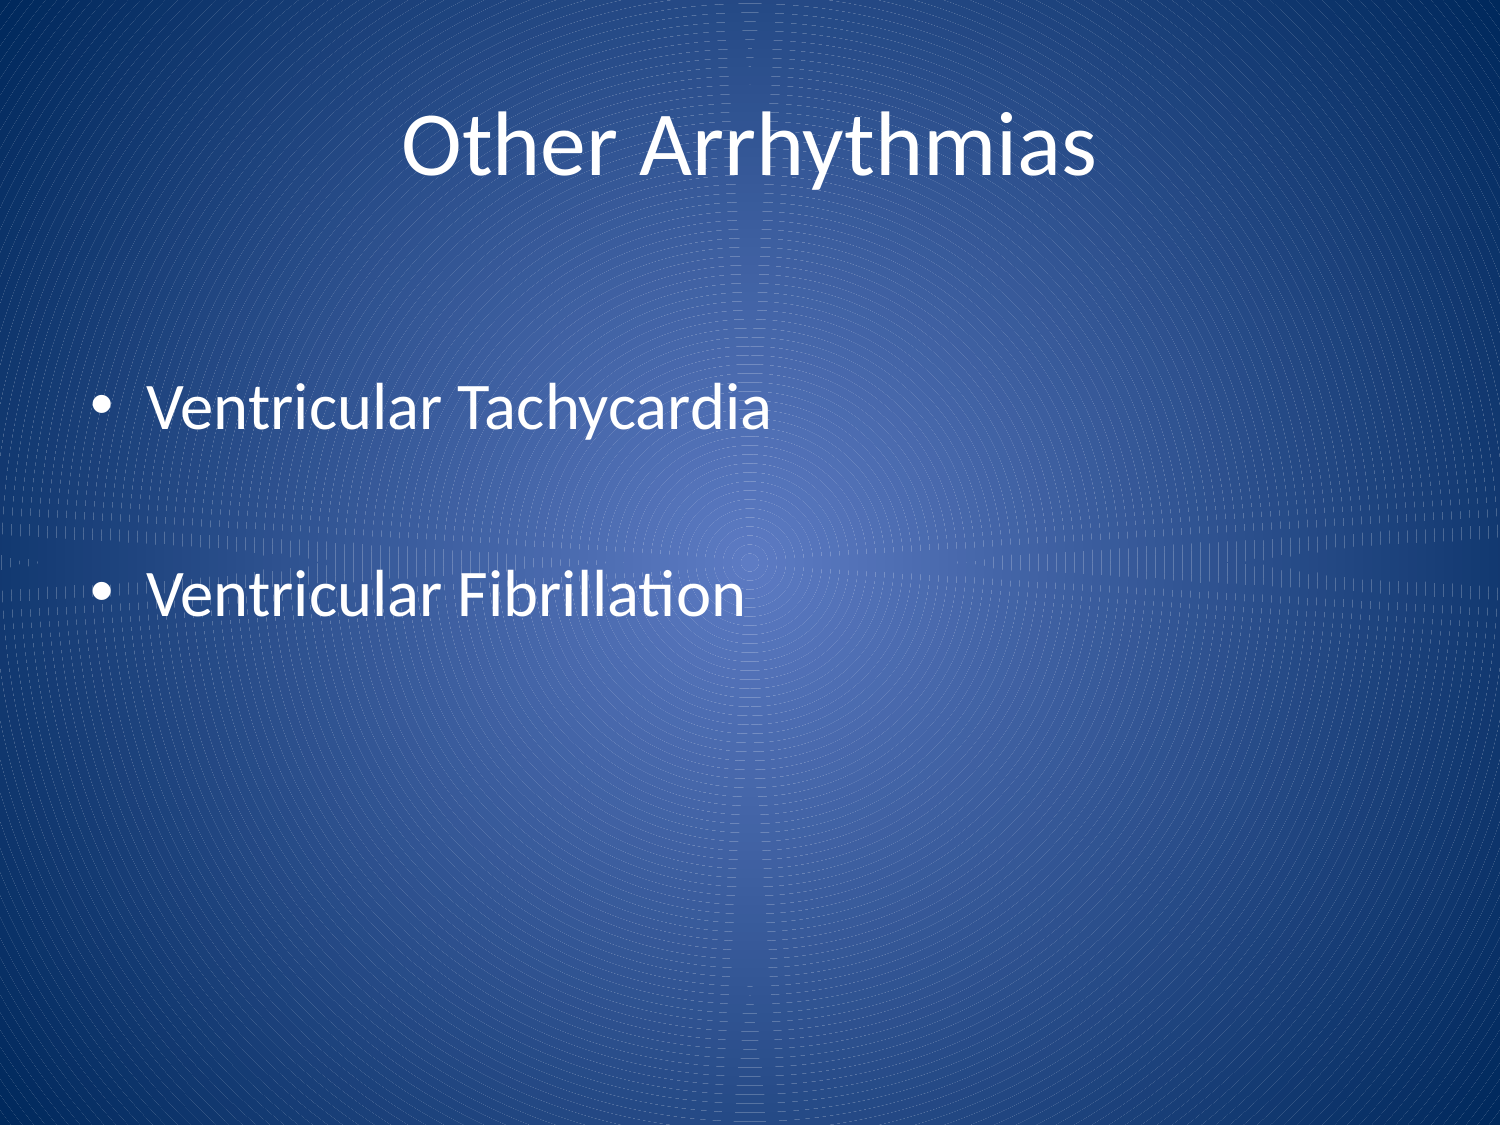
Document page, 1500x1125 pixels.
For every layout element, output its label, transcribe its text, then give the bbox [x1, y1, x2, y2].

list Ventricular Tachycardia Ventricular Fibrillation [75, 262, 1425, 1005]
title Other Arrhythmias [75, 45, 1425, 233]
